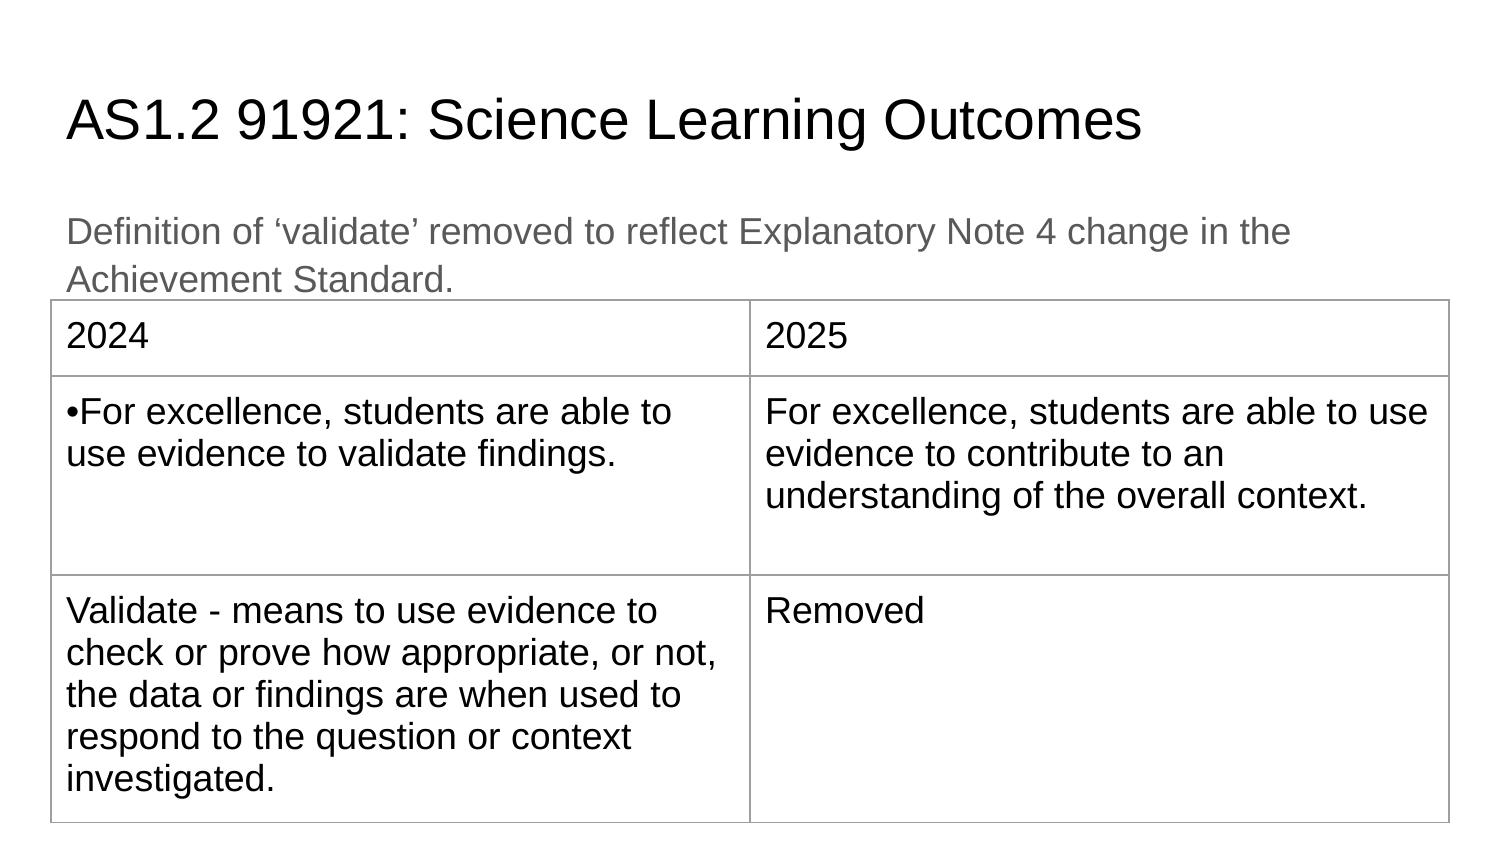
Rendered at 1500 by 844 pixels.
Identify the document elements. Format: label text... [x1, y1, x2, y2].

table_cell Removed [751, 576, 1448, 822]
title AS1.2 91921: Science Learning Outcomes [51, 72, 1449, 167]
table_cell Validate - means to use evidence to check or prove how appropriate, or not, the data or findings are when used to respond to the question or context investigated. [52, 576, 749, 822]
list Definition of ‘validate’ removed to reflect Explanatory Note 4 change in the Achievement Standard. [51, 189, 1449, 299]
table_cell For excellence, students are able to use evidence to contribute to an understanding of the overall context. [751, 377, 1448, 574]
table_header 2024 [52, 301, 749, 375]
table_cell •For excellence, students are able to use evidence to validate findings. [52, 377, 749, 574]
table_header 2025 [751, 301, 1448, 375]
